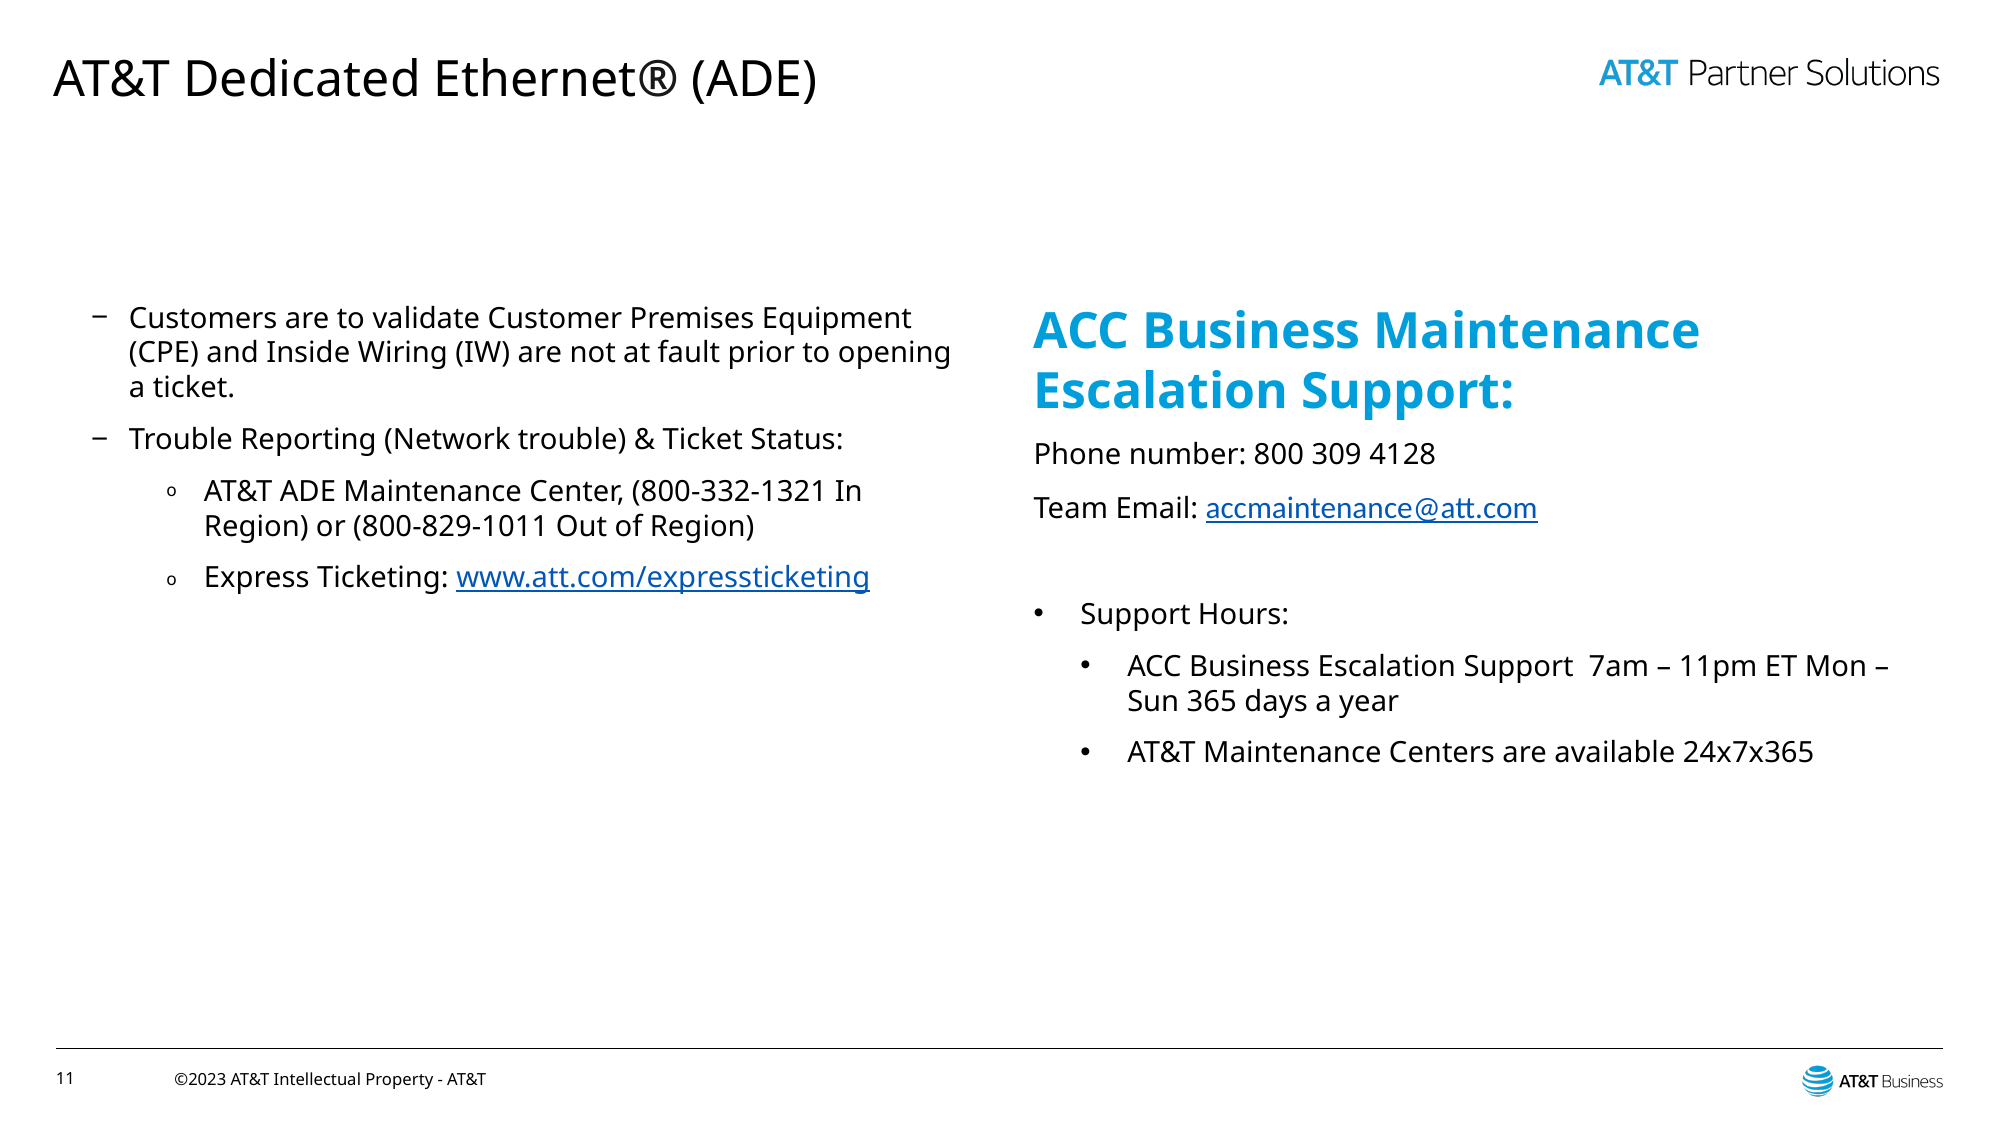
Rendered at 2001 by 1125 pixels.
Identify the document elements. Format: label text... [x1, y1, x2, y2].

slide_number 11 [55, 1065, 174, 1097]
picture [1787, 1050, 1958, 1112]
list ACC Business Maintenance Escalation Support: Phone number: 800 309 4128 Team Email: accmaintenance@att.com Support Hours: ACC Business Escalation Support 7am – 11pm ET Mon – Sun 365 days a year AT&T Maintenance Centers are available 24x7x365 [1033, 298, 1942, 1011]
picture [1574, 34, 1964, 110]
title AT&T Dedicated Ethernet® (ADE) [54, 46, 1943, 188]
list Customers are to validate Customer Premises Equipment (CPE) and Inside Wiring (IW) are not at fault prior to opening a ticket. Trouble Reporting (Network trouble) & Ticket Status: AT&T ADE Maintenance Center, (800-332-1321 In Region) or (800-829-1011 Out of Region) Express Ticketing: www.att.com/expressticketing [54, 298, 963, 1011]
footer ©2023 AT&T Intellectual Property - AT&T [174, 1065, 1109, 1097]
